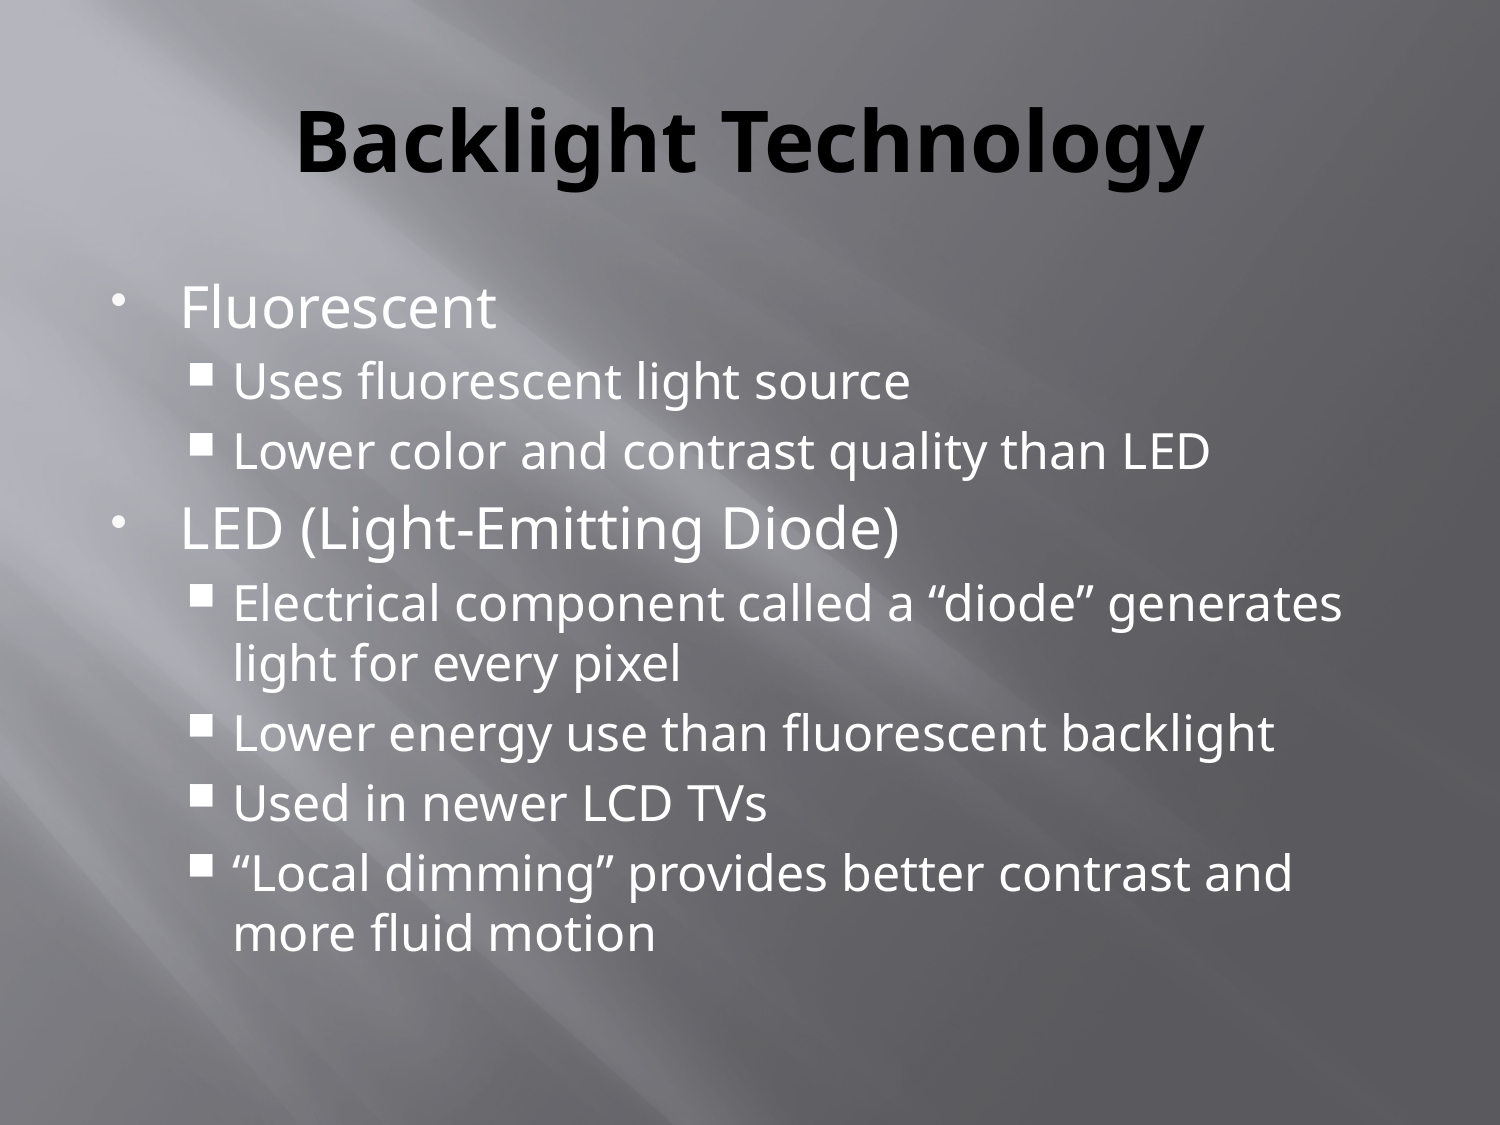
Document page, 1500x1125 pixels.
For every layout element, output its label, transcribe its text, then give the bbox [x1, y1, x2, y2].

list Fluorescent Uses fluorescent light source Lower color and contrast quality than LED LED (Light-Emitting Diode) Electrical component called a “diode” generates light for every pixel Lower energy use than fluorescent backlight Used in newer LCD TVs “Local dimming” provides better contrast and more fluid motion [75, 262, 1425, 1035]
title Backlight Technology [75, 45, 1425, 233]
